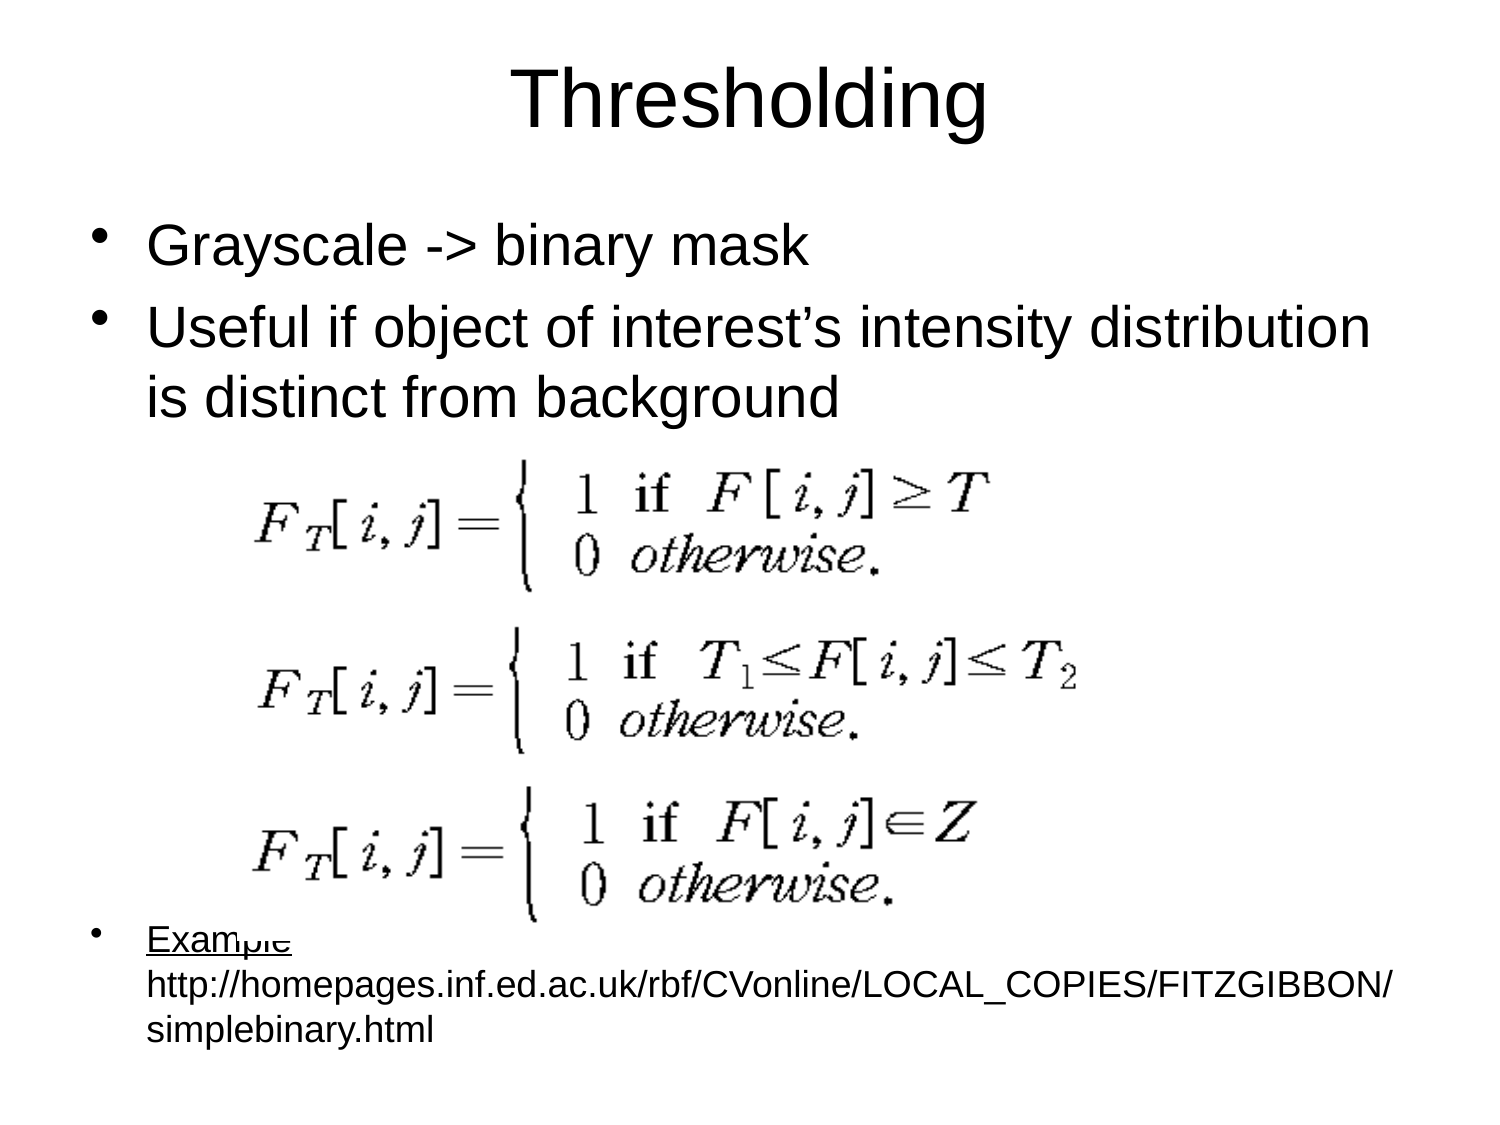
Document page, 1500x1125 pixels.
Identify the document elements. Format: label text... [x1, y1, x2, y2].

list Grayscale -> binary mask Useful if object of interest’s intensity distribution is distinct from background Example http://homepages.inf.ed.ac.uk/rbf/CVonline/LOCAL_COPIES/FITZGIBBON/simplebinary.html [74, 199, 1426, 943]
title Thresholding [74, 0, 1426, 188]
picture [237, 774, 1013, 941]
text_box eroded [246, 439, 1002, 612]
picture [249, 612, 1101, 773]
picture [249, 437, 1001, 603]
